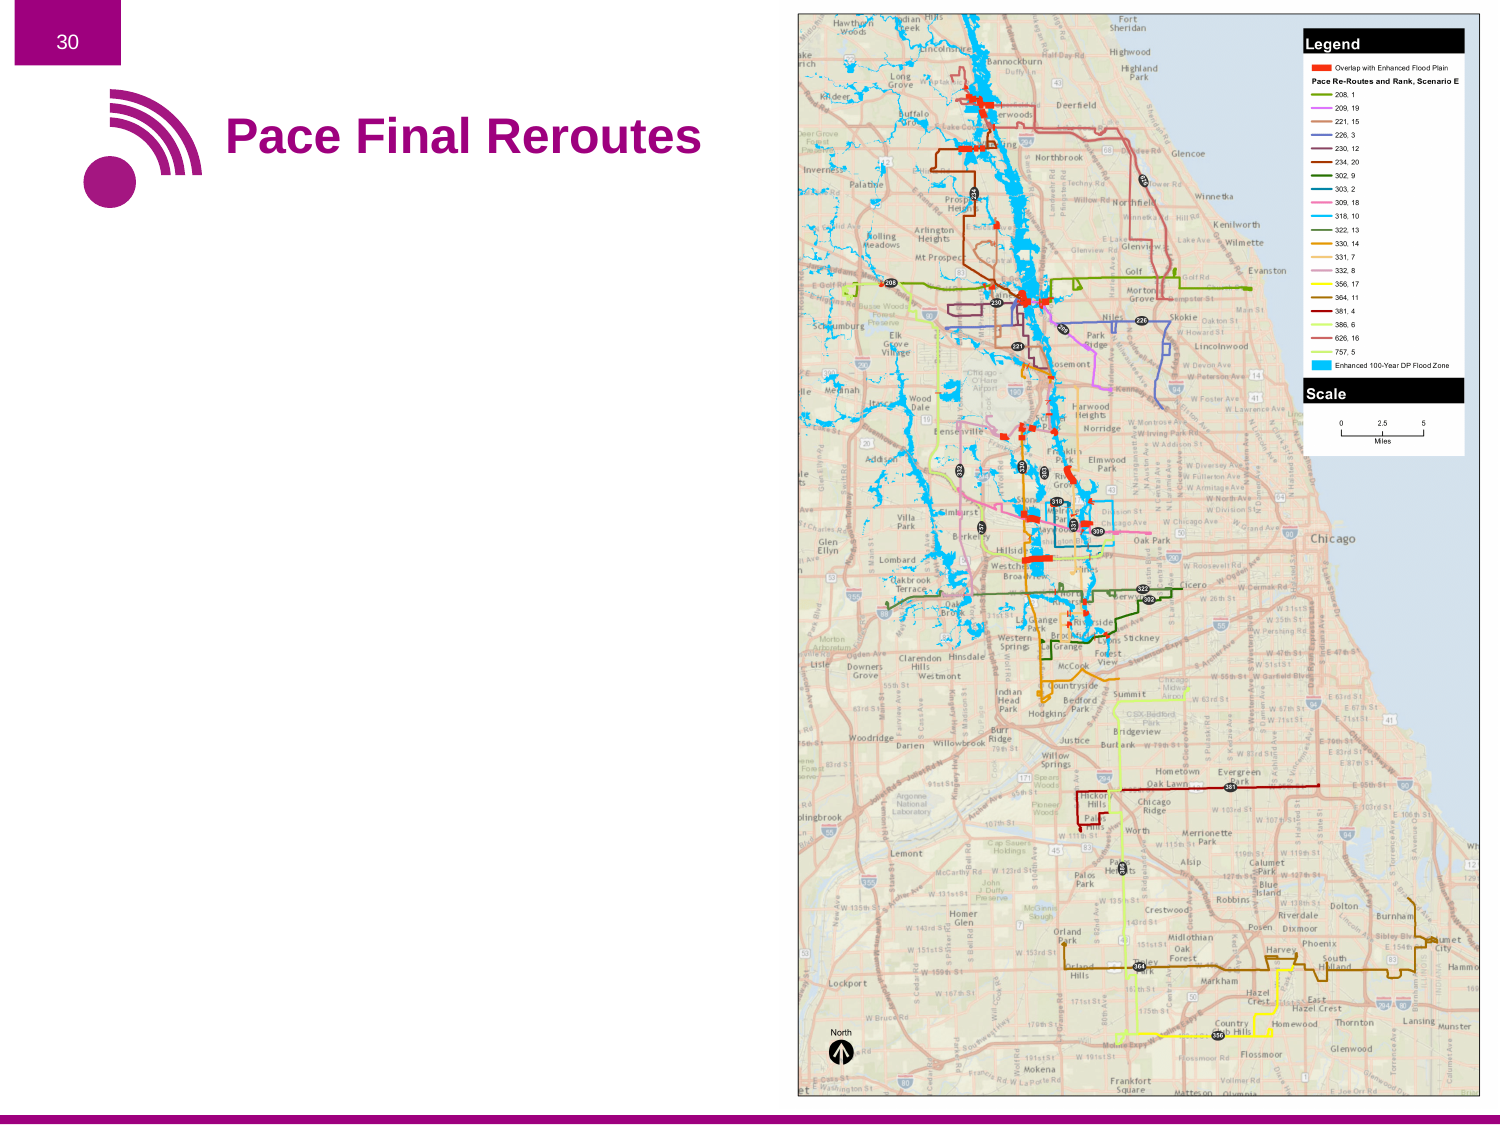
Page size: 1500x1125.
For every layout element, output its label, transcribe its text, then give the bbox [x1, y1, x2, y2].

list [778, 0, 1498, 1109]
picture [82, 88, 203, 209]
title Pace Final Reroutes [75, 103, 773, 236]
